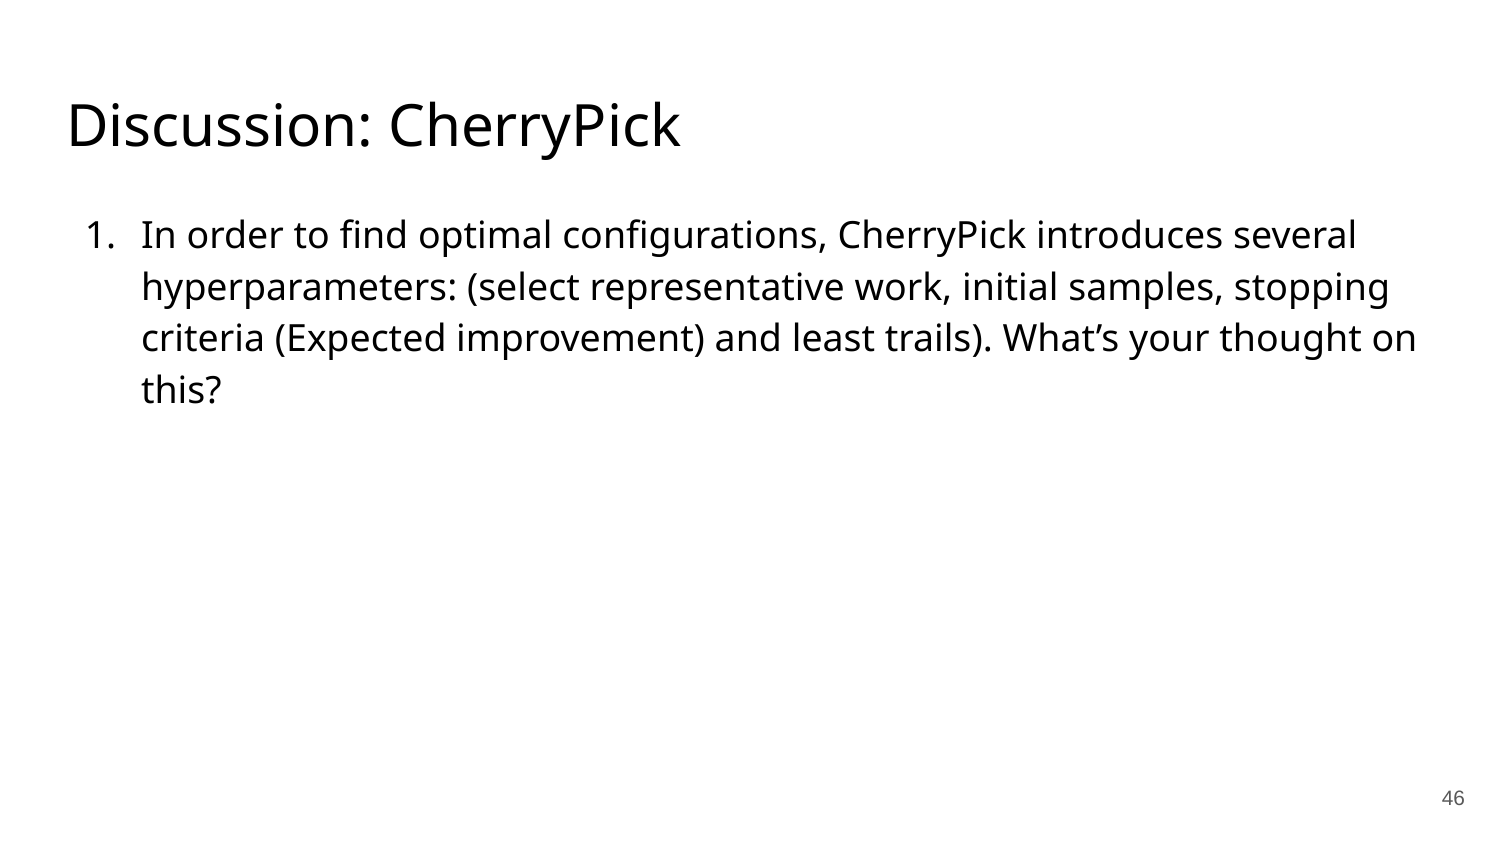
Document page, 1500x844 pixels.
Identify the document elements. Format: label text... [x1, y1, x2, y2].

list In order to find optimal configurations, CherryPick introduces several hyperparameters: (select representative work, initial samples, stopping criteria (Expected improvement) and least trails). What’s your thought on this? [51, 189, 1449, 750]
slide_number 46 [1389, 764, 1480, 830]
title Discussion: CherryPick [51, 72, 1449, 167]
